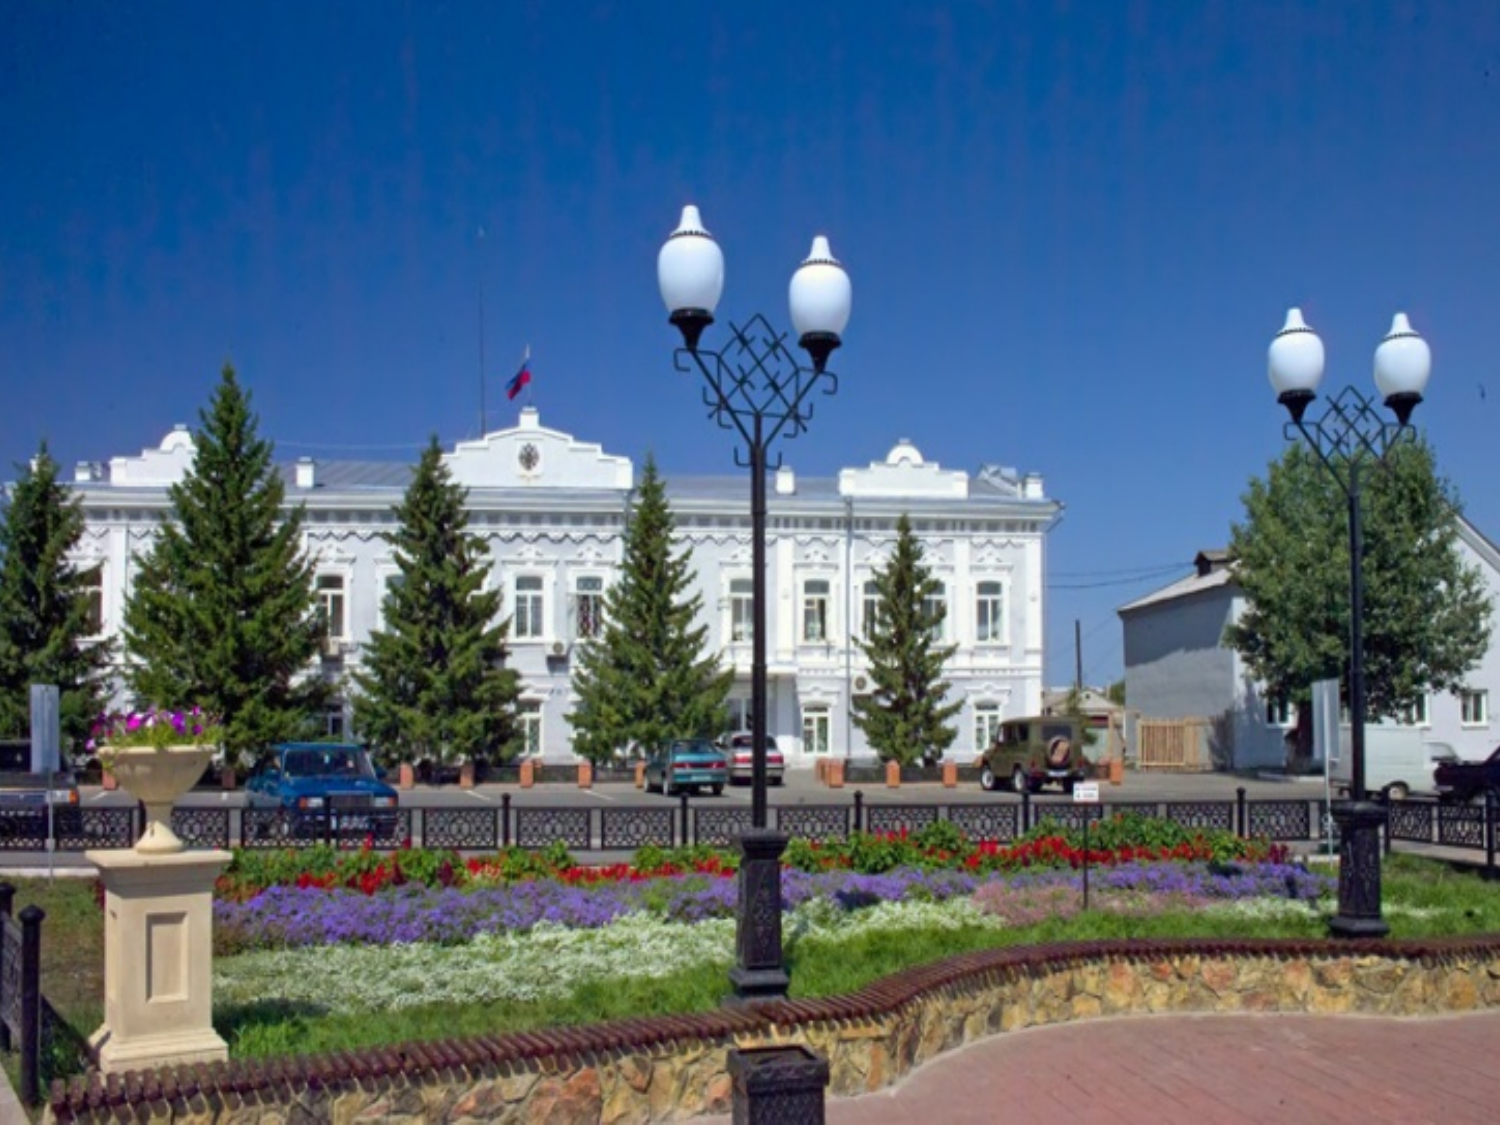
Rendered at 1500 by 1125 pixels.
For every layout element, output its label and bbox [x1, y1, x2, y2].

list [0, 0, 1500, 1125]
